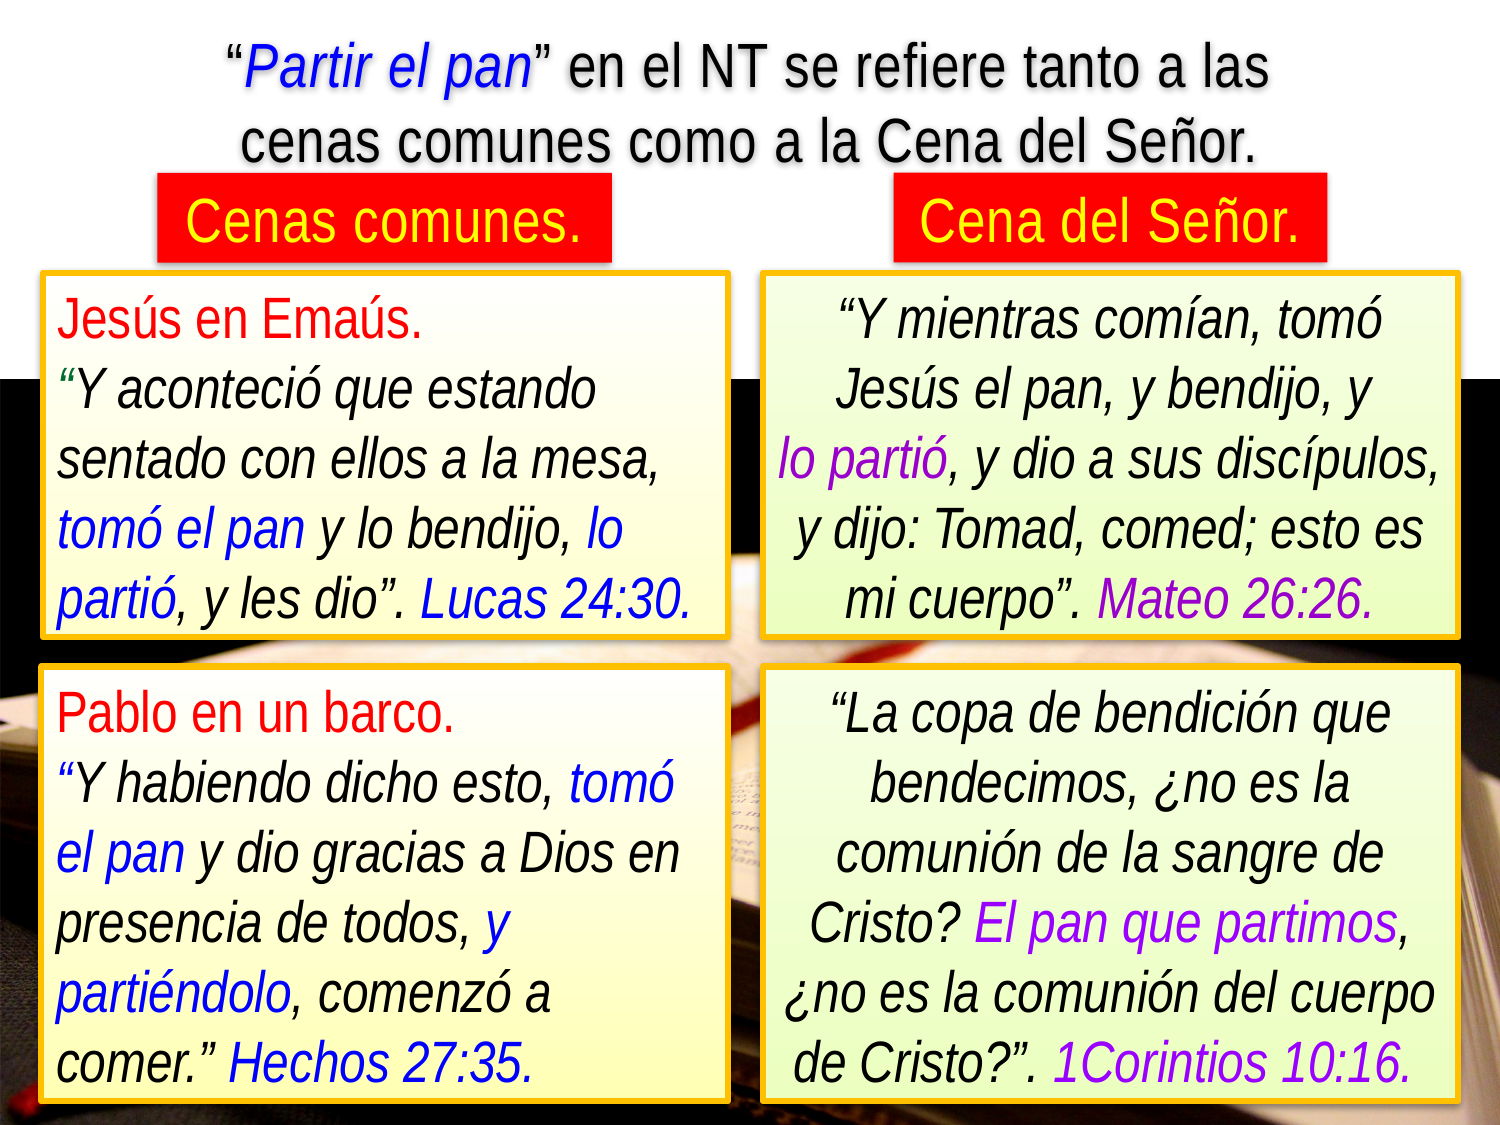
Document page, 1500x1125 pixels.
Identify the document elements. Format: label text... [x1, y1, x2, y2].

text_box Cenas comunes. [157, 172, 612, 263]
text_box “Partir el pan” en el NT se refiere tanto a las cenas comunes como a la Cena del Señor. [186, 17, 1314, 183]
text_box “Y mientras comían, tomó Jesús el pan, y bendijo, y lo partió, y dio a sus discípulos, y dijo: Tomad, comed; esto es mi cuerpo”. Mateo 26:26. [762, 272, 1459, 379]
text_box Jesús en Emaús. “Y aconteció que estando sentado con ellos a la mesa, tomó el pan y lo bendijo, lo partió, y les dio”. Lucas 24:30. [42, 272, 728, 379]
text_box Cena del Señor. [893, 172, 1328, 263]
picture [0, 379, 1500, 1125]
